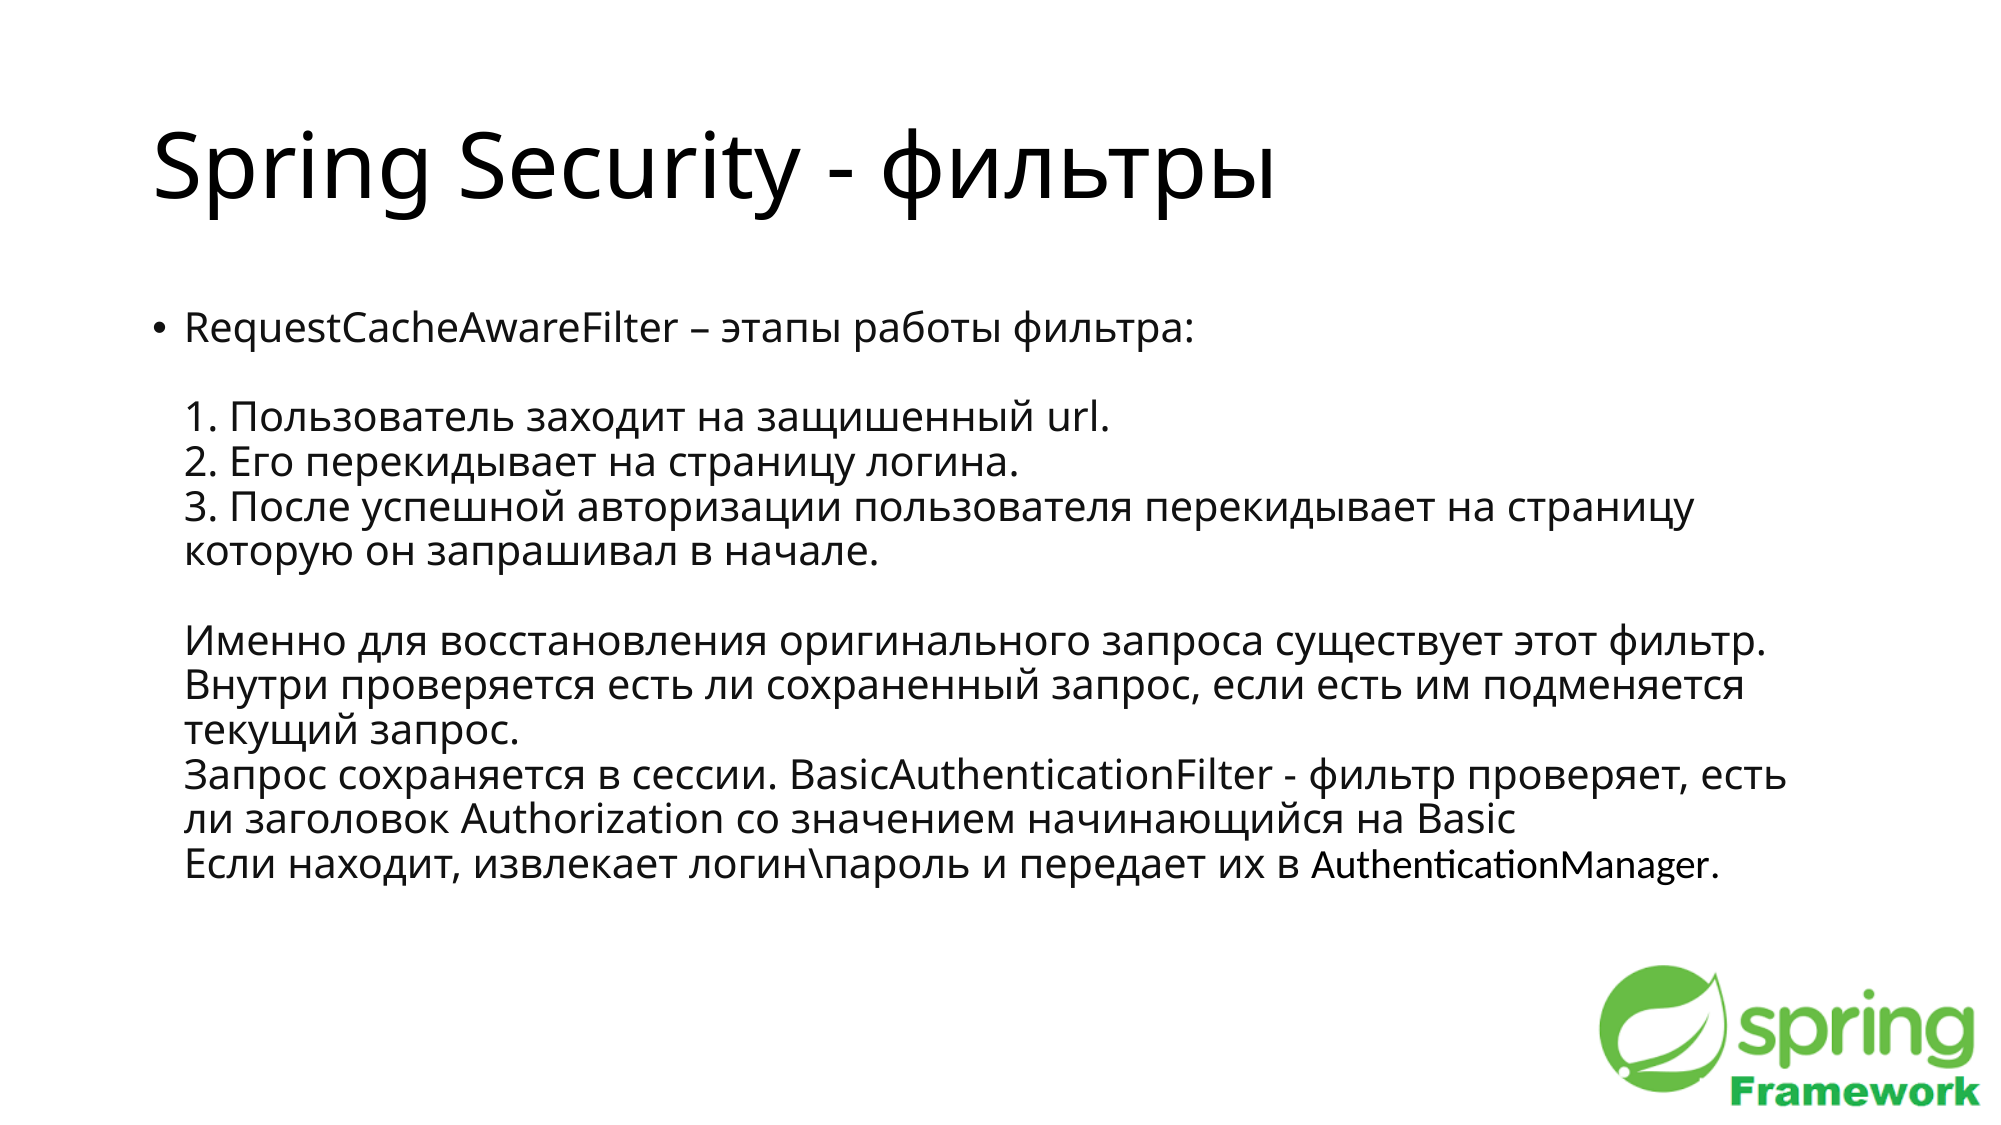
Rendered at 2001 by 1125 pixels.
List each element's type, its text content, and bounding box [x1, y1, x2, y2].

picture [1582, 927, 2000, 1125]
list RequestCacheAwareFilter – этапы работы фильтра: 1. Пользователь заходит на защишенный url. 2. Его перекидывает на страницу логина. 3. После успешной авторизации пользователя перекидывает на страницу которую он запрашивал в начале. Именно для восстановления оригинального запроса существует этот фильтр. Внутри проверяется есть ли сохраненный запрос, если есть им подменяется текущий запрос. Запрос сохраняется в сессии. BasicAuthenticationFilter - фильтр проверяет, есть ли заголовок Authorization со значением начинающийся на Basic Если находит, извлекает логин\пароль и передает их в AuthenticationManager. [137, 299, 1863, 1014]
title Spring Security - фильтры [137, 59, 1863, 278]
